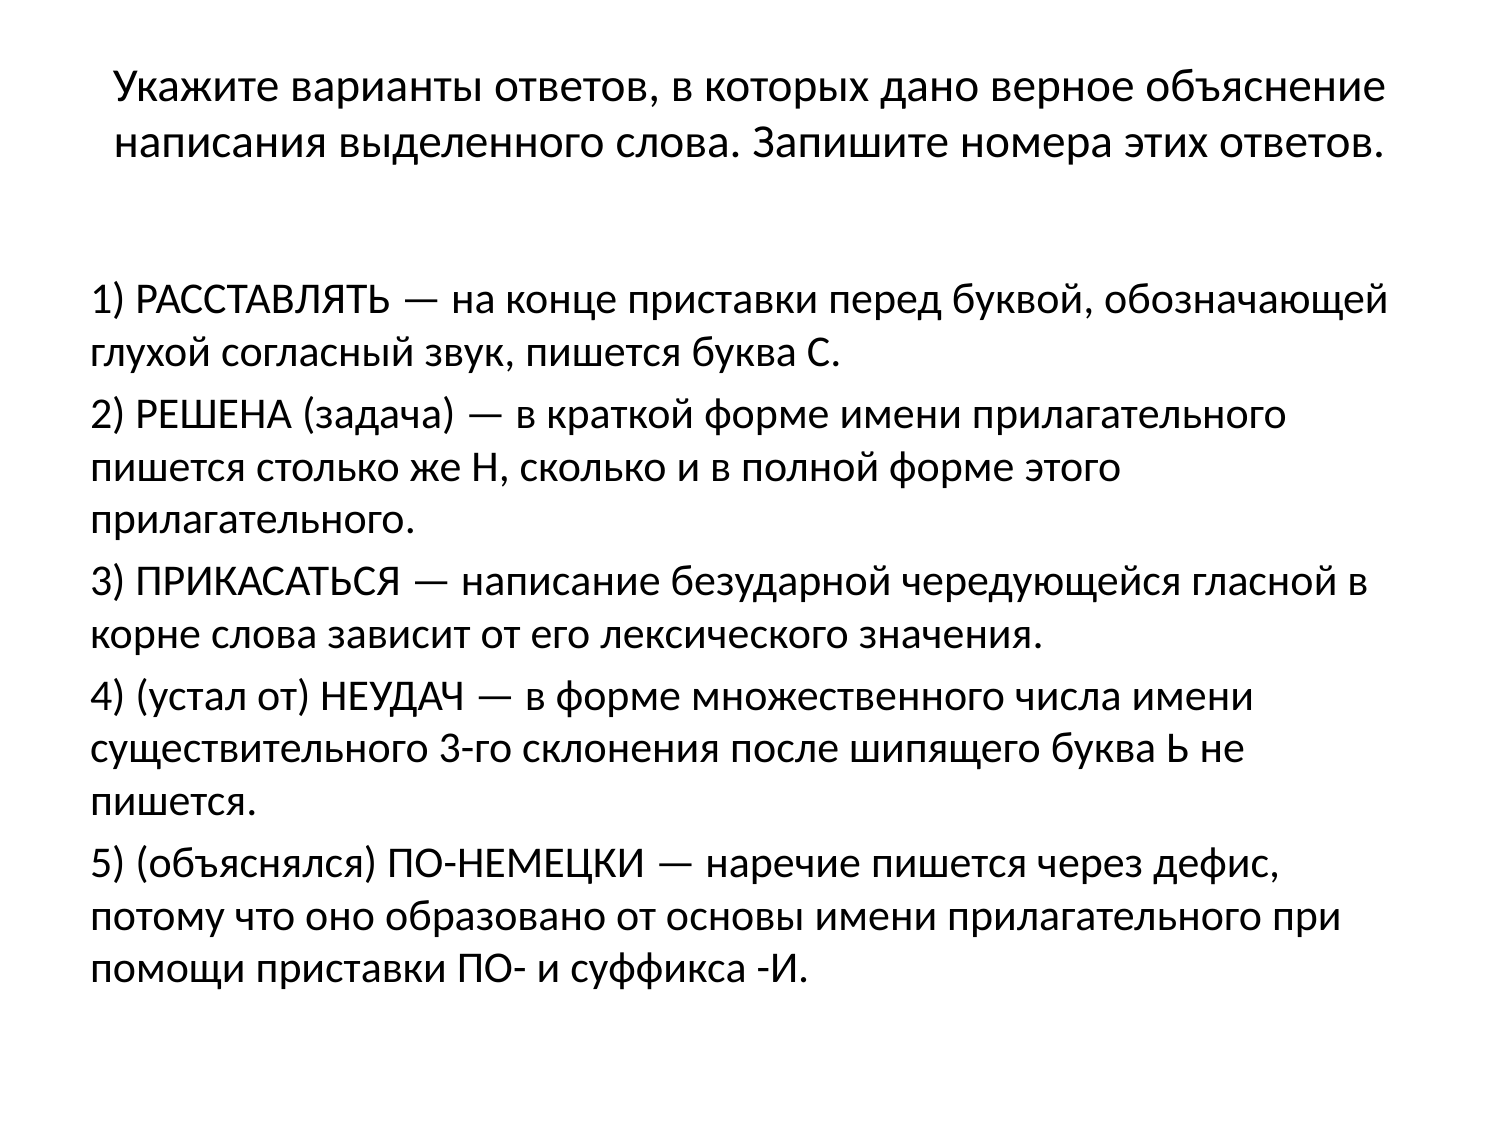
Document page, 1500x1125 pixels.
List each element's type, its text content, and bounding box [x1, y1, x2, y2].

title Укажите варианты ответов, в которых дано верное объяснение написания выделенного слова. Запишите номера этих ответов. [75, 45, 1425, 233]
list 1) РАССТАВЛЯТЬ — на конце приставки перед буквой, обозначающей глухой согласный звук, пишется буква С. 2) РЕШЕНА (задача) — в краткой форме имени прилагательного пишется столько же Н, сколько и в полной форме этого прилагательного. 3) ПРИКАСАТЬСЯ — написание безударной чередующейся гласной в корне слова зависит от его лексического значения. 4) (устал от) НЕУДАЧ — в форме множественного числа имени существительного 3-го склонения после шипящего буква Ь не пишется. 5) (объяснялся) ПО-НЕМЕЦКИ — наречие пишется через дефис, потому что оно образовано от основы имени прилагательного при помощи приставки ПО- и суффикса -И. [75, 262, 1425, 1005]
